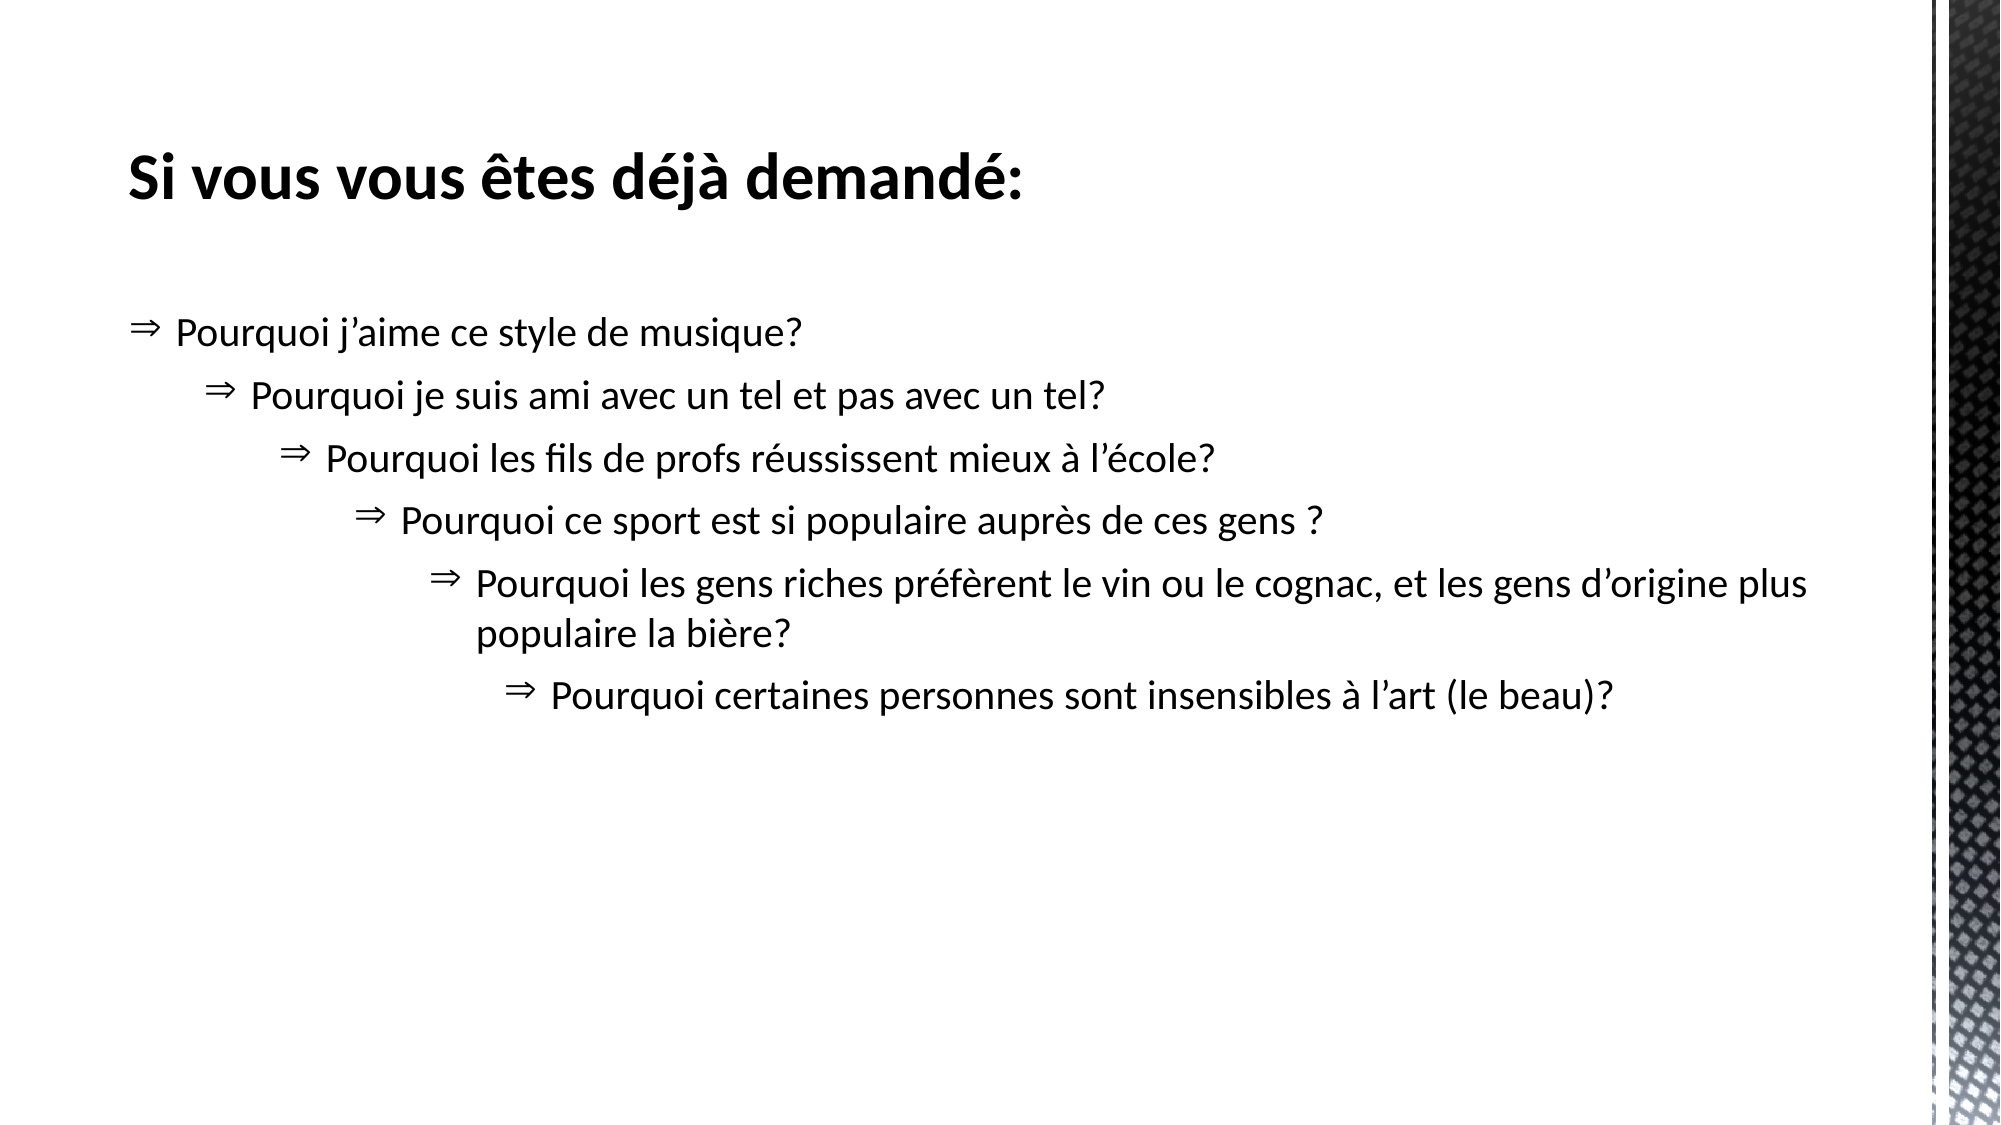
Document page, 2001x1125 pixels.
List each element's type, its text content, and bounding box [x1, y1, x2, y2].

picture [1929, 0, 2000, 1125]
text_box Si vous vous êtes déjà demandé: Pourquoi j’aime ce style de musique? Pourquoi je suis ami avec un tel et pas avec un tel? Pourquoi les fils de profs réussissent mieux à l’école? Pourquoi ce sport est si populaire auprès de ces gens ? Pourquoi les gens riches préfèrent le vin ou le cognac, et les gens d’origine plus populaire la bière? Pourquoi certaines personnes sont insensibles à l’art (le beau)? [114, 125, 1839, 726]
